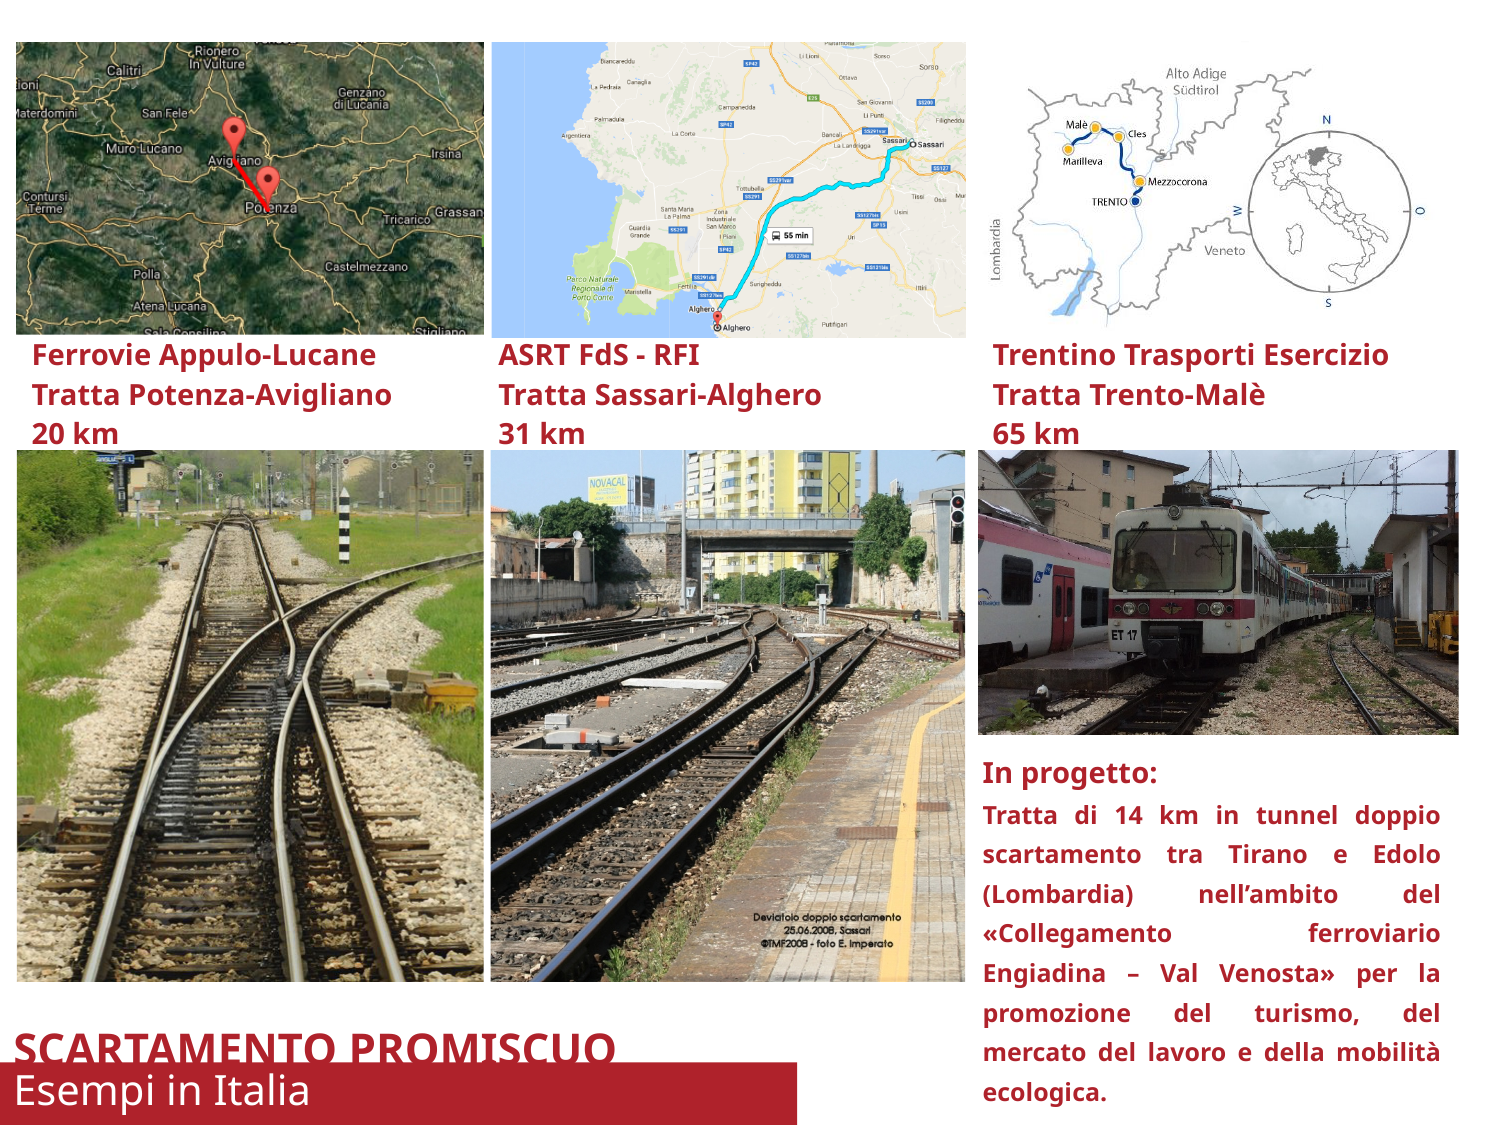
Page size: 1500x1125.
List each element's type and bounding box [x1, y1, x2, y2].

text_box [0, 324, 1467, 1125]
picture [973, 40, 1440, 324]
picture [491, 42, 967, 338]
picture [490, 450, 966, 983]
picture [977, 450, 1459, 736]
picture [16, 450, 484, 983]
picture [16, 42, 484, 339]
